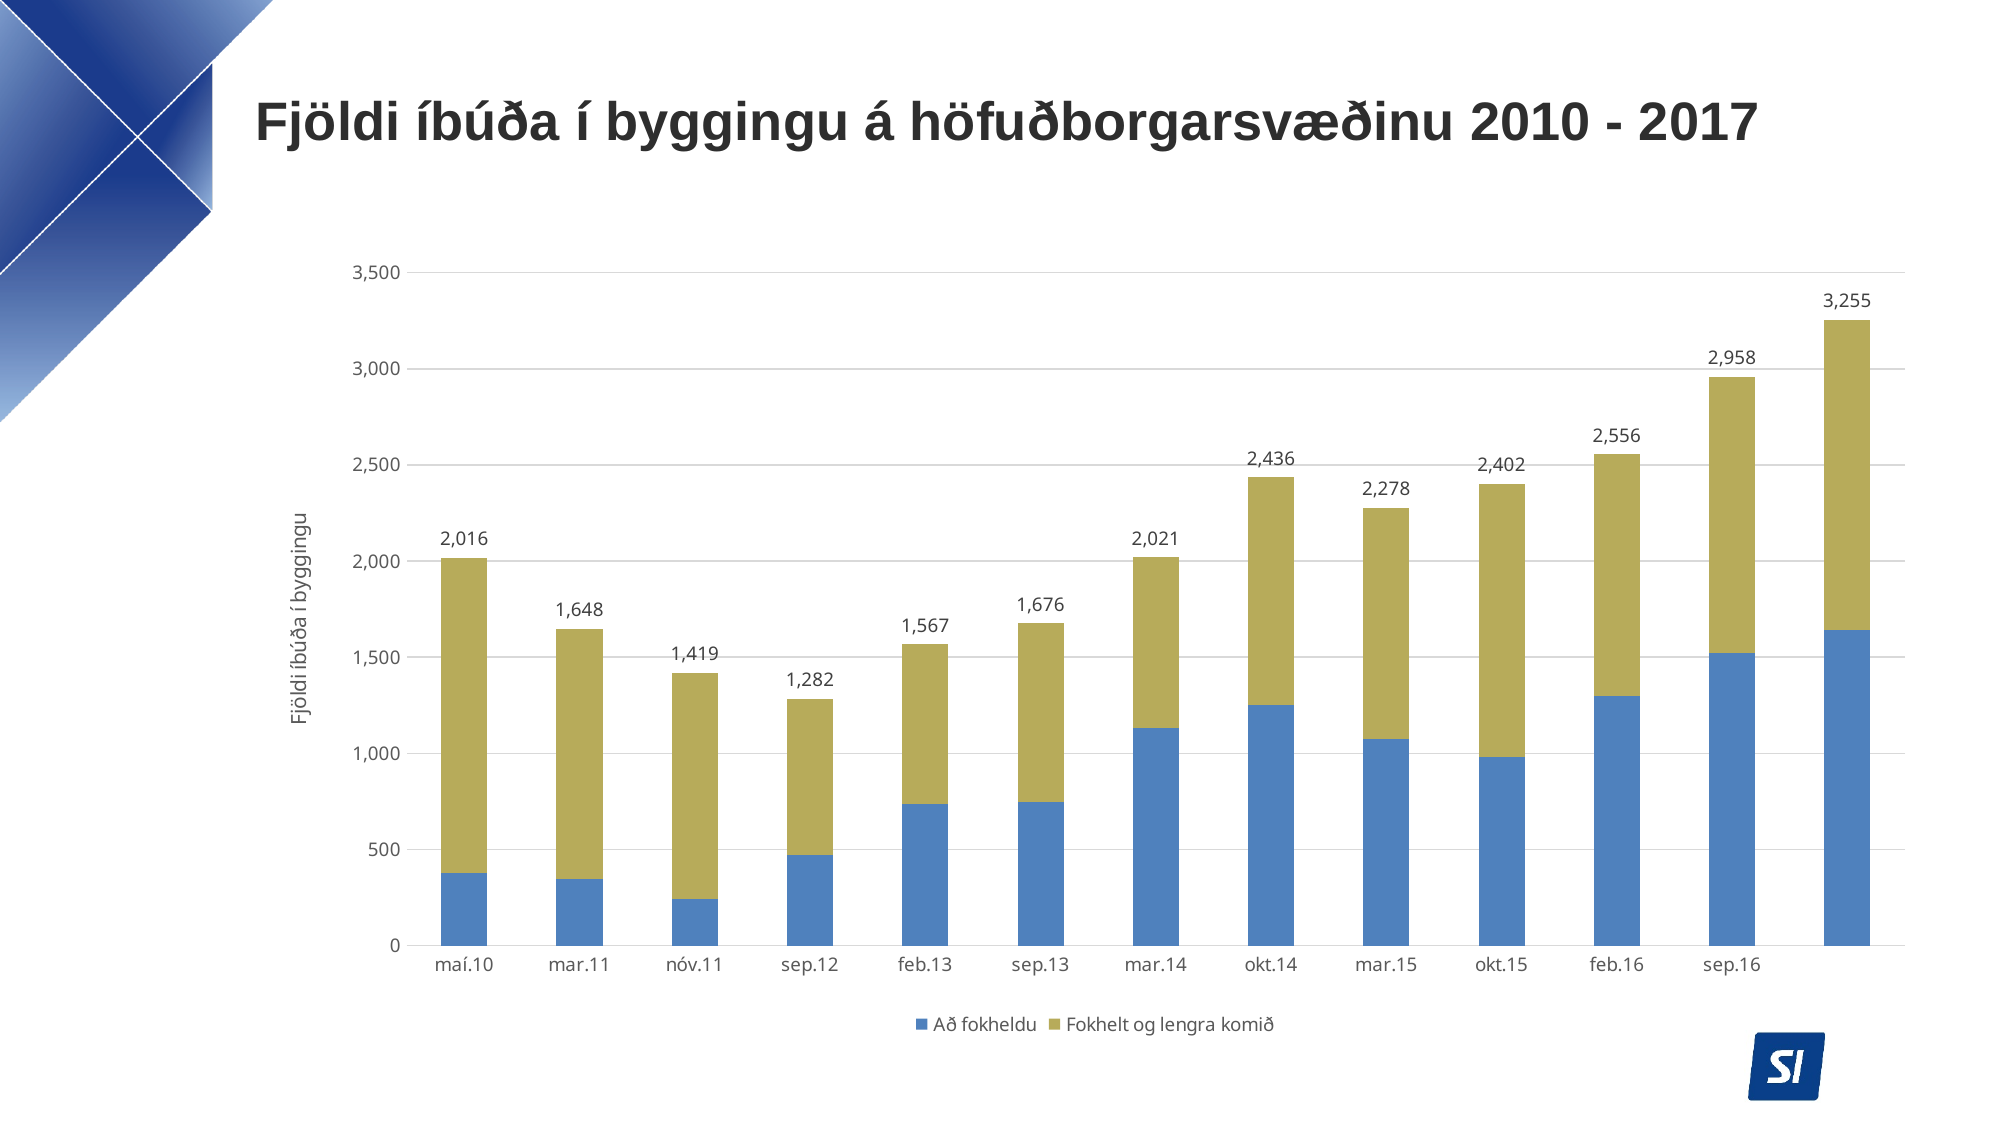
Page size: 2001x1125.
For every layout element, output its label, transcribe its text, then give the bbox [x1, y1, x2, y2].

chart [251, 243, 1939, 1044]
title Fjöldi íbúða í byggingu á höfuðborgarsvæðinu 2010 - 2017 [255, 90, 1784, 161]
picture [0, 0, 696, 696]
picture [1744, 1044, 1827, 1103]
